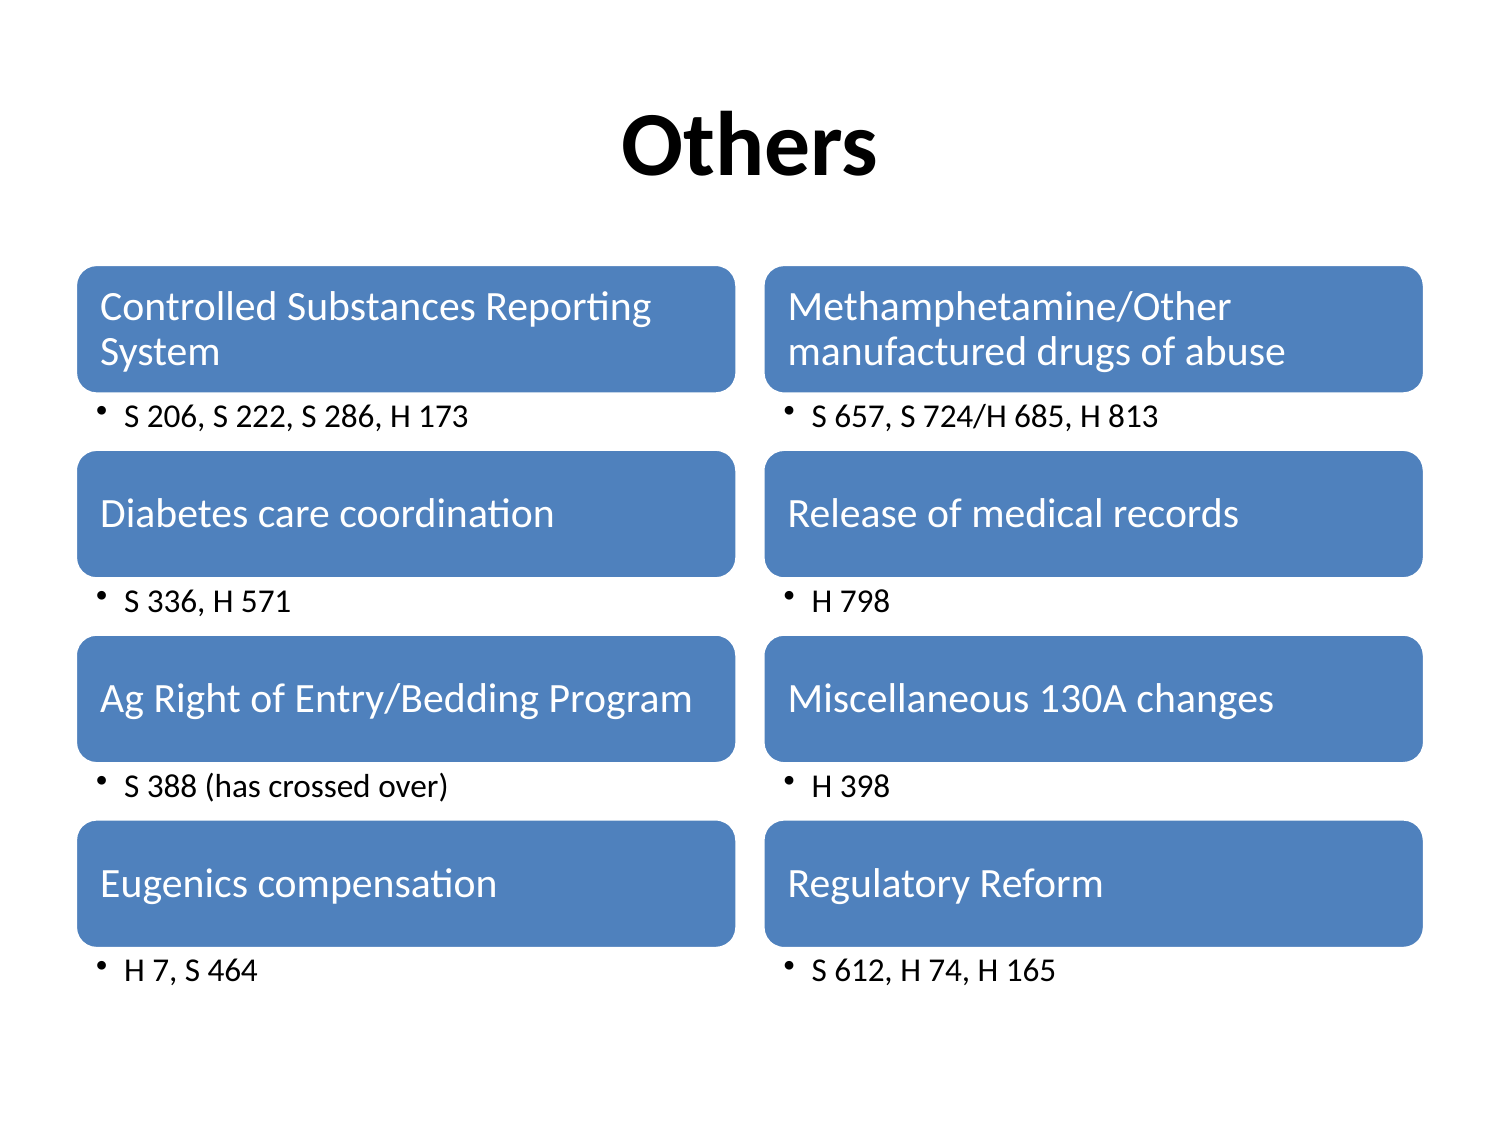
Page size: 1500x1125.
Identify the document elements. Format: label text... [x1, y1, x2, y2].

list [762, 262, 1426, 1006]
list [74, 262, 738, 1006]
title Others [75, 45, 1425, 233]
